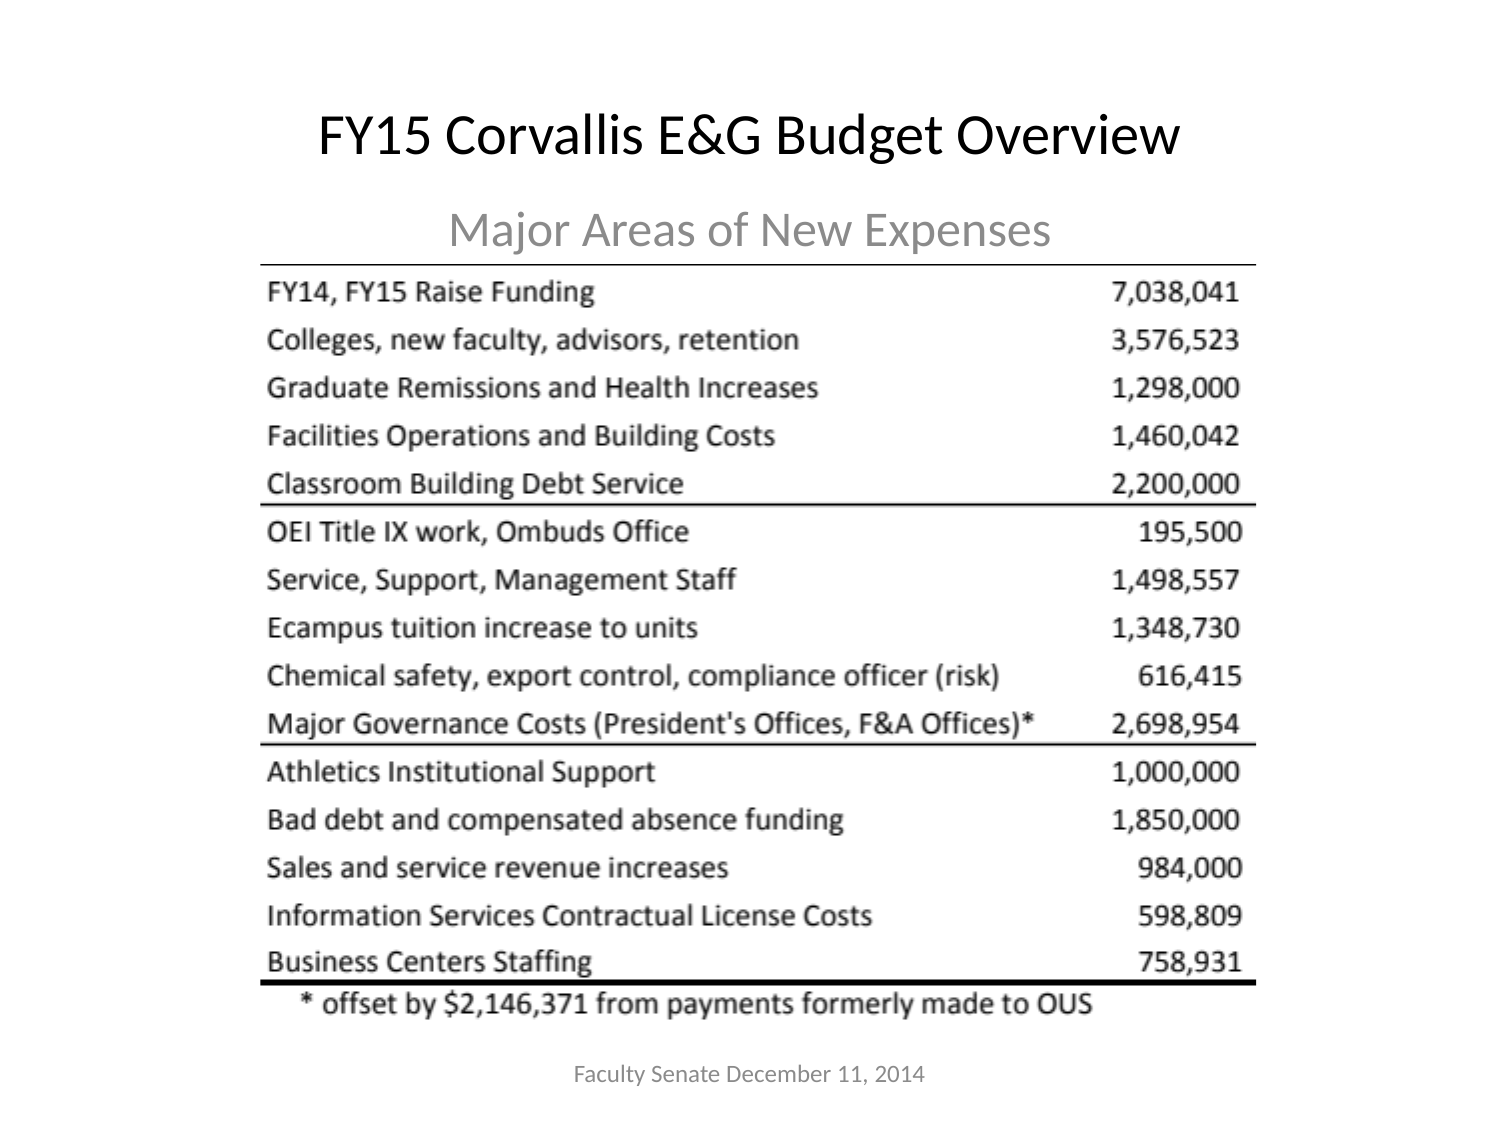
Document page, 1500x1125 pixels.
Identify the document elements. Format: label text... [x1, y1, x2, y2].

subtitle Major Areas of New Expenses [225, 188, 1275, 301]
title FY15 Corvallis E&G Budget Overview [112, 70, 1388, 193]
footer Faculty Senate December 11, 2014 [512, 1042, 988, 1103]
picture [260, 264, 1257, 1023]
